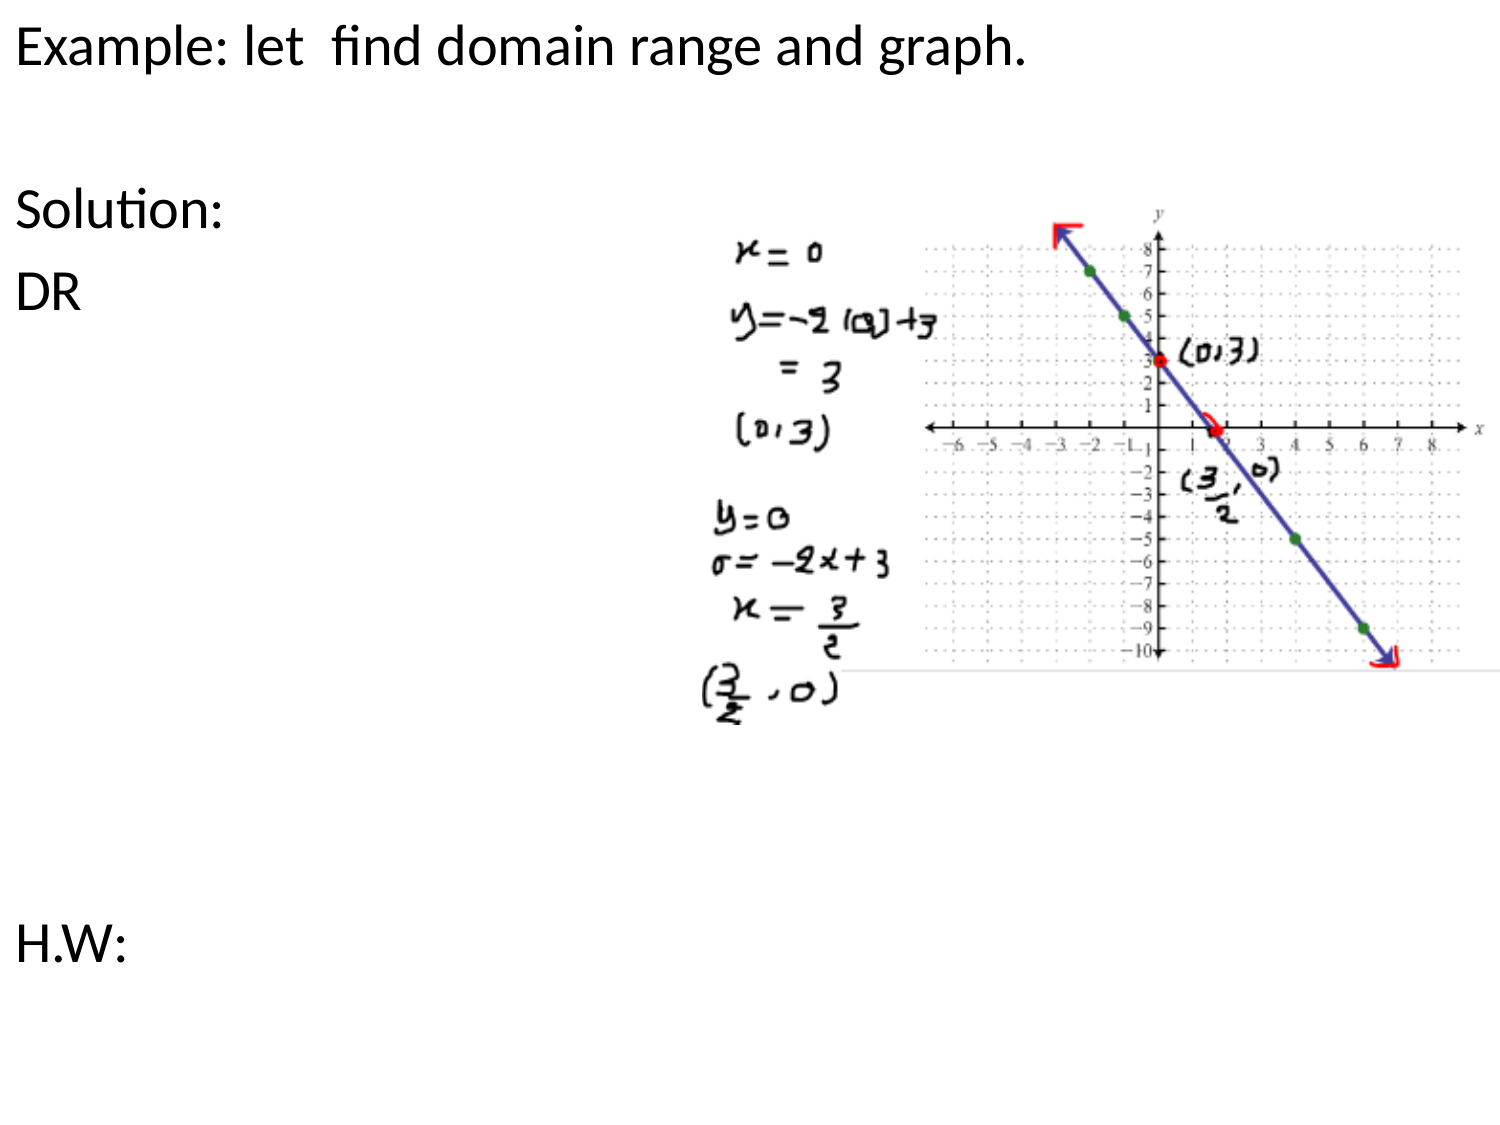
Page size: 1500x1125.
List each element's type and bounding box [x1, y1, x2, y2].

picture [702, 185, 1500, 725]
